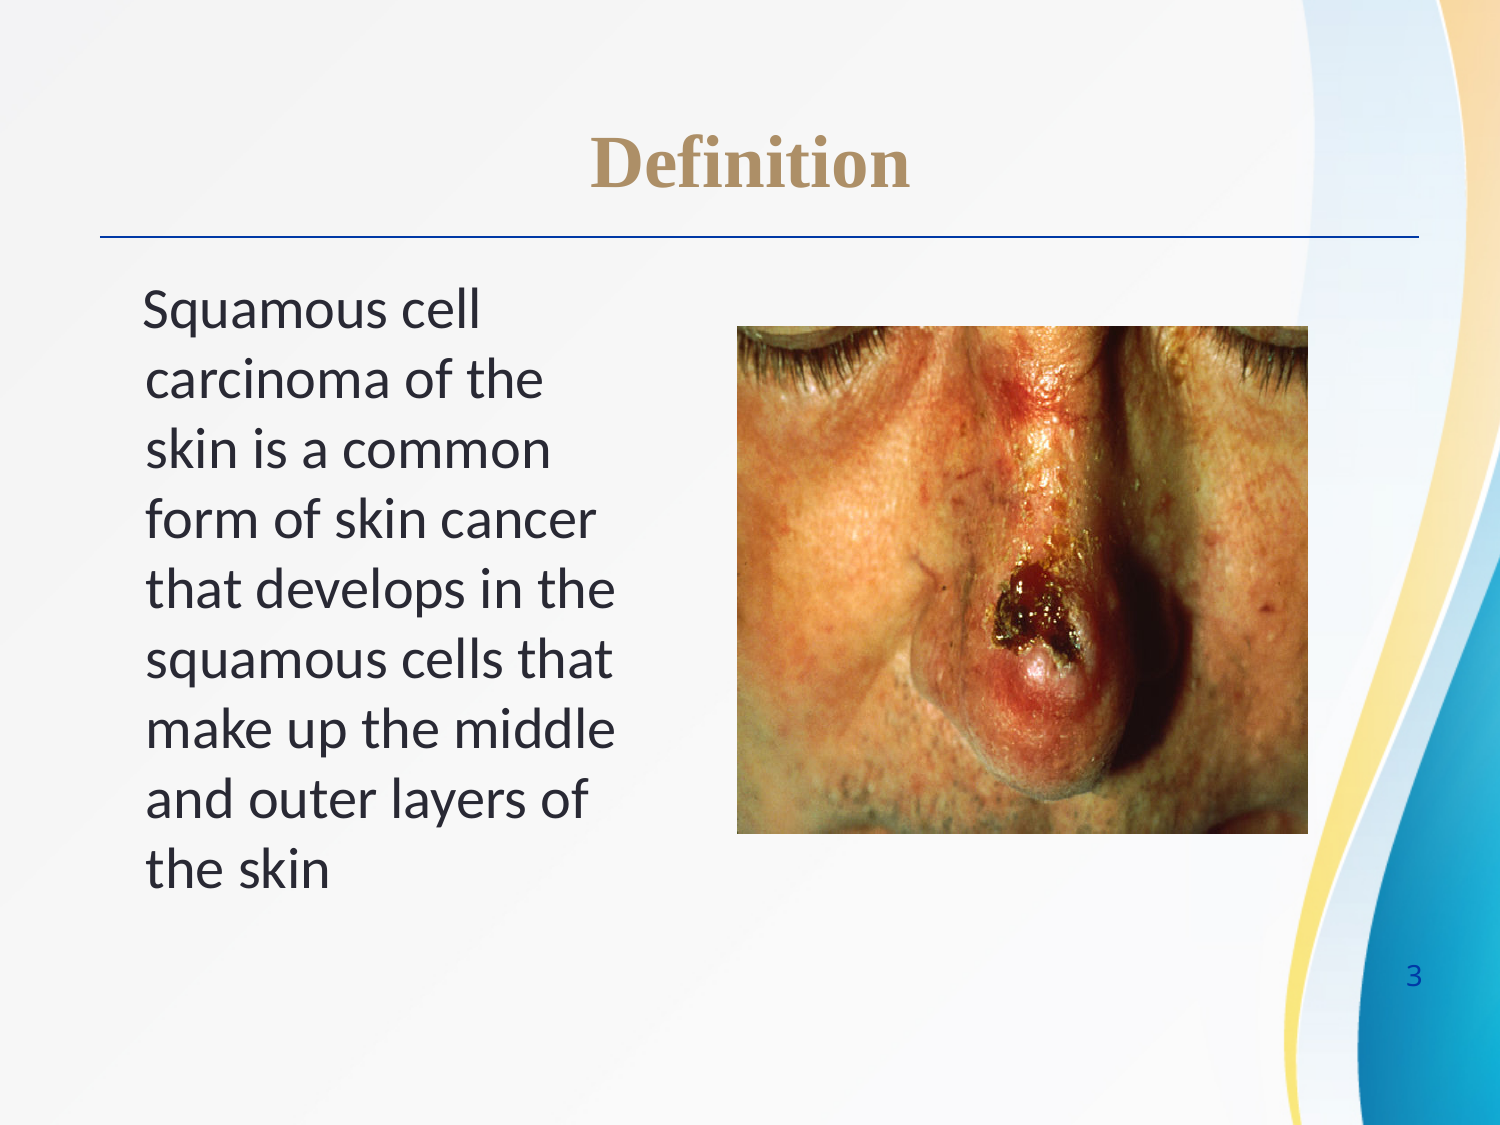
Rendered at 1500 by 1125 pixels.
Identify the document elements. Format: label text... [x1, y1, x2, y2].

text_box 3 [1087, 949, 1438, 1010]
picture [0, 0, 1500, 1125]
text_box Squamous cell carcinoma of the skin is a common form of skin cancer that develops in the squamous cells that make up the middle and outer layers of the skin [74, 263, 639, 1051]
text_box Definition [362, 104, 1140, 210]
